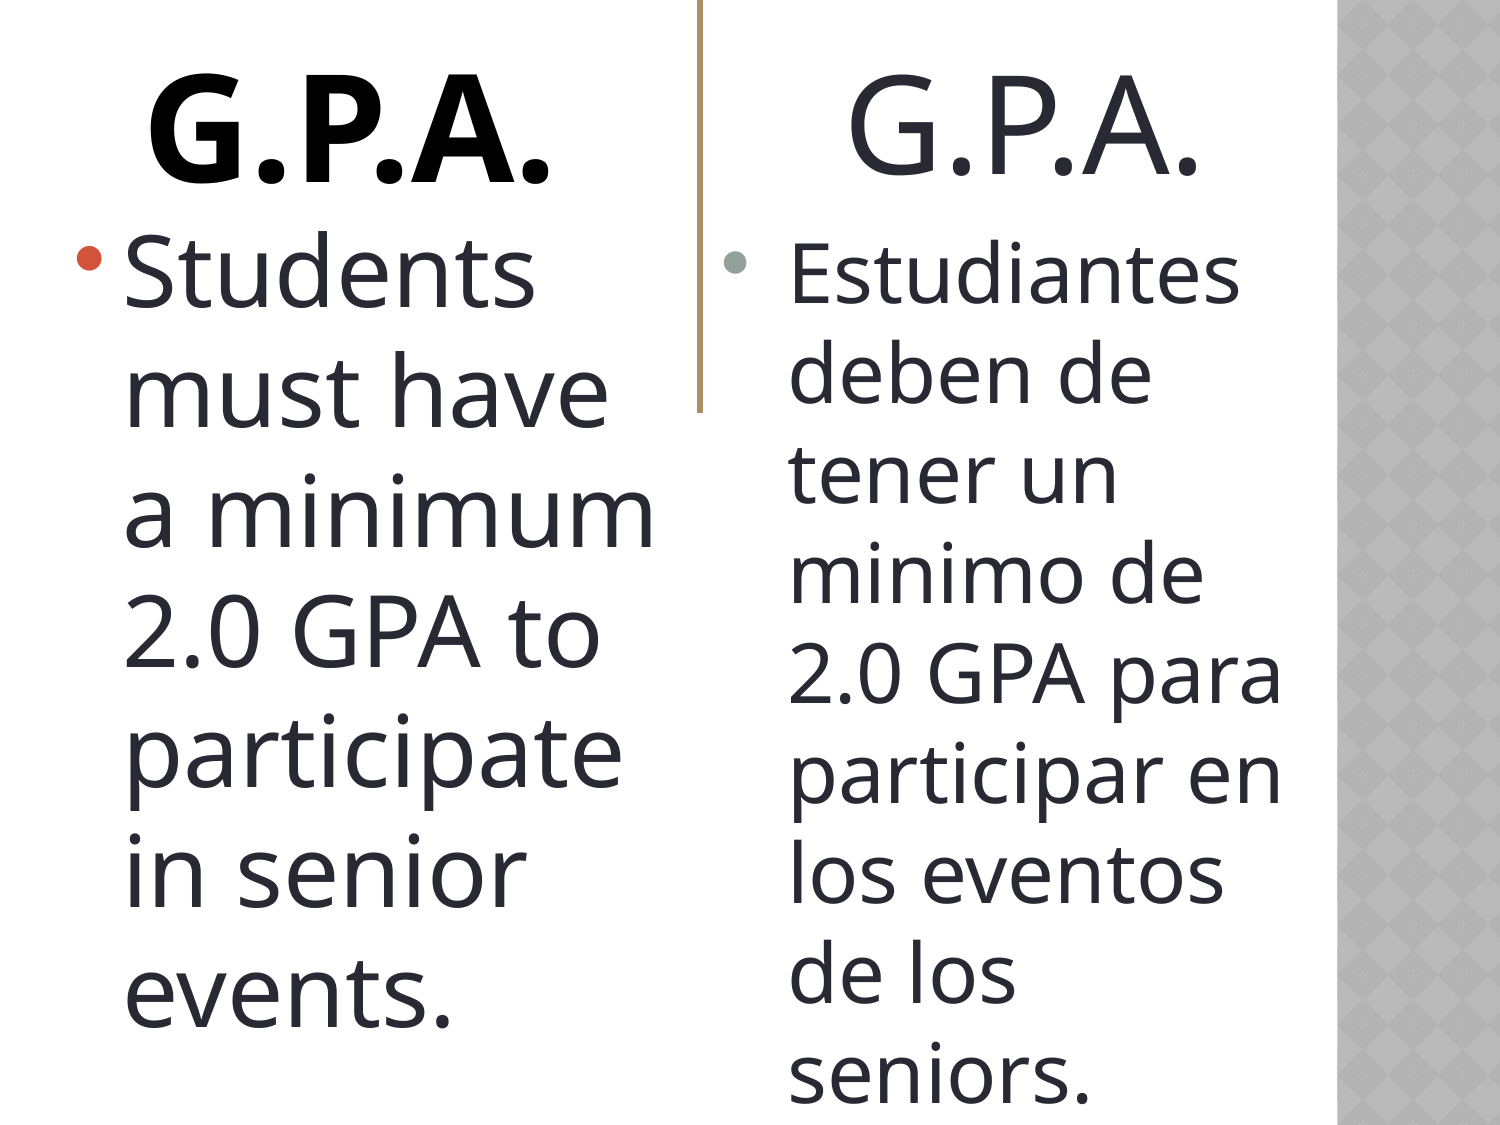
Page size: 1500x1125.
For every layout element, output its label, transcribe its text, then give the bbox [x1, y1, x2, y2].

text_box Estudiantes deben de tener un minimo de 2.0 GPA para participar en los eventos de los seniors. [703, 213, 1338, 1125]
text_box G.P.A. [724, 25, 1325, 214]
title G.P.A. [37, 24, 663, 213]
list Students must have a minimum 2.0 GPA to participate in senior events. [62, 200, 700, 1100]
